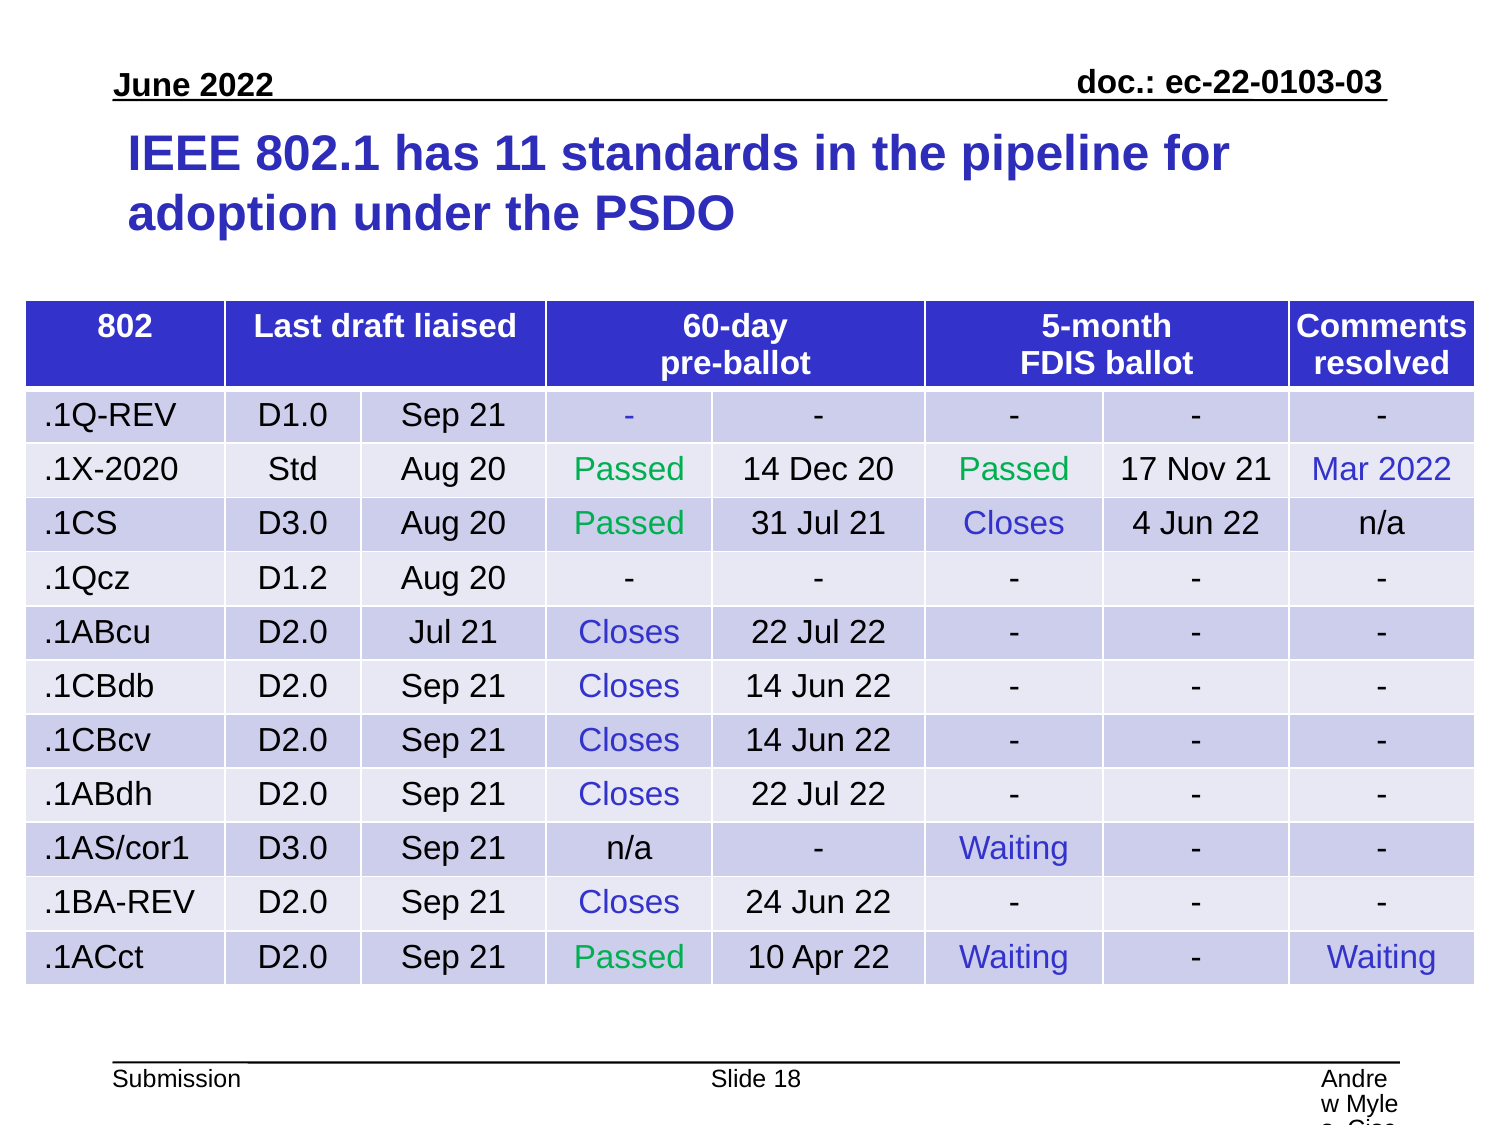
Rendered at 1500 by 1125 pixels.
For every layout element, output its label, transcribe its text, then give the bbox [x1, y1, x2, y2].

table_cell - [926, 392, 1102, 442]
table_cell Passed [547, 498, 711, 551]
table_cell D2.0 [226, 715, 360, 767]
table_cell 22 Jul 22 [713, 607, 924, 659]
table_header 5-month FDIS ballot [926, 301, 1288, 386]
table_cell - [1104, 607, 1288, 659]
table_cell - [1104, 769, 1288, 821]
table_cell .1ACct [26, 932, 224, 984]
table_cell - [1290, 392, 1474, 442]
table_cell - [926, 552, 1102, 605]
table_cell Closes [926, 498, 1102, 551]
table_header Last draft liaised [226, 301, 545, 386]
table_cell Closes [547, 607, 711, 659]
table_cell n/a [547, 823, 711, 876]
table_cell 14 Jun 22 [713, 661, 924, 713]
table_cell D2.0 [226, 932, 360, 984]
table_cell Sep 21 [362, 661, 545, 713]
table_cell 14 Dec 20 [713, 444, 924, 497]
table_cell 14 Jun 22 [713, 715, 924, 767]
table_cell Closes [547, 715, 711, 767]
table_cell .1CS [26, 498, 224, 551]
table_cell - [1104, 823, 1288, 876]
table_cell D1.2 [226, 552, 360, 605]
table_cell D3.0 [226, 498, 360, 551]
table_cell - [1104, 877, 1288, 930]
footer Andrew Myles, Cisco [1320, 1061, 1402, 1093]
table_cell - [926, 877, 1102, 930]
table_cell Waiting [926, 932, 1102, 984]
table_cell Passed [547, 444, 711, 497]
table_cell 10 Apr 22 [713, 932, 924, 984]
table_header 802 [26, 301, 224, 386]
table_cell - [1104, 552, 1288, 605]
table_cell Aug 20 [362, 498, 545, 551]
table_cell .1ABcu [26, 607, 224, 659]
table_cell - [926, 715, 1102, 767]
table_cell Sep 21 [362, 769, 545, 821]
table_cell n/a [1290, 498, 1474, 551]
table_cell Sep 21 [362, 877, 545, 930]
table_cell Aug 20 [362, 552, 545, 605]
table_cell - [713, 823, 924, 876]
table_cell - [926, 607, 1102, 659]
table_cell - [713, 392, 924, 442]
table_cell Std [226, 444, 360, 497]
table_cell D3.0 [226, 823, 360, 876]
table_cell .1CBdb [26, 661, 224, 713]
table_cell - [1290, 607, 1474, 659]
table_cell 31 Jul 21 [713, 498, 924, 551]
table_cell Sep 21 [362, 823, 545, 876]
table_cell Sep 21 [362, 392, 545, 442]
table_cell - [1290, 715, 1474, 767]
table_cell .1Q-REV [26, 392, 224, 442]
table_cell 4 Jun 22 [1104, 498, 1288, 551]
table_cell Closes [547, 661, 711, 713]
table_cell D1.0 [226, 392, 360, 442]
table_cell Waiting [926, 823, 1102, 876]
table_cell - [1104, 715, 1288, 767]
table_cell D2.0 [226, 769, 360, 821]
table_cell D2.0 [226, 607, 360, 659]
table_cell Sep 21 [362, 932, 545, 984]
table_cell D2.0 [226, 661, 360, 713]
table_cell 24 Jun 22 [713, 877, 924, 930]
table_cell Closes [547, 877, 711, 930]
title IEEE 802.1 has 11 standards in the pipeline for adoption under the PSDO [112, 112, 1388, 288]
table_header 60-day pre-ballot [547, 301, 924, 386]
table_cell - [926, 769, 1102, 821]
table_cell 22 Jul 22 [713, 769, 924, 821]
table_cell 17 Nov 21 [1104, 444, 1288, 497]
table_cell .1ABdh [26, 769, 224, 821]
table_cell Jul 21 [362, 607, 545, 659]
table_cell Waiting [1290, 932, 1474, 984]
table_cell D2.0 [226, 877, 360, 930]
table_cell - [1104, 392, 1288, 442]
table_cell .1CBcv [26, 715, 224, 767]
table_cell Closes [547, 769, 711, 821]
table_cell - [1290, 877, 1474, 930]
table_cell - [1290, 552, 1474, 605]
table_cell - [1104, 932, 1288, 984]
table_cell - [1290, 823, 1474, 876]
table_cell .1BA-REV [26, 877, 224, 930]
table_cell - [1104, 661, 1288, 713]
table_cell Passed [926, 444, 1102, 497]
table_cell - [547, 552, 711, 605]
table_cell - [547, 392, 711, 442]
table_cell Passed [547, 932, 711, 984]
table_cell Aug 20 [362, 444, 545, 497]
table_header Comments resolved [1290, 301, 1474, 386]
slide_number Slide 18 [709, 1061, 803, 1093]
table_cell .1Qcz [26, 552, 224, 605]
table_cell - [713, 552, 924, 605]
table_cell - [1290, 769, 1474, 821]
table_cell - [926, 661, 1102, 713]
table_cell Sep 21 [362, 715, 545, 767]
table_cell .1X-2020 [26, 444, 224, 497]
table_cell - [1290, 661, 1474, 713]
table_cell .1AS/cor1 [26, 823, 224, 876]
table_cell Mar 2022 [1290, 444, 1474, 497]
